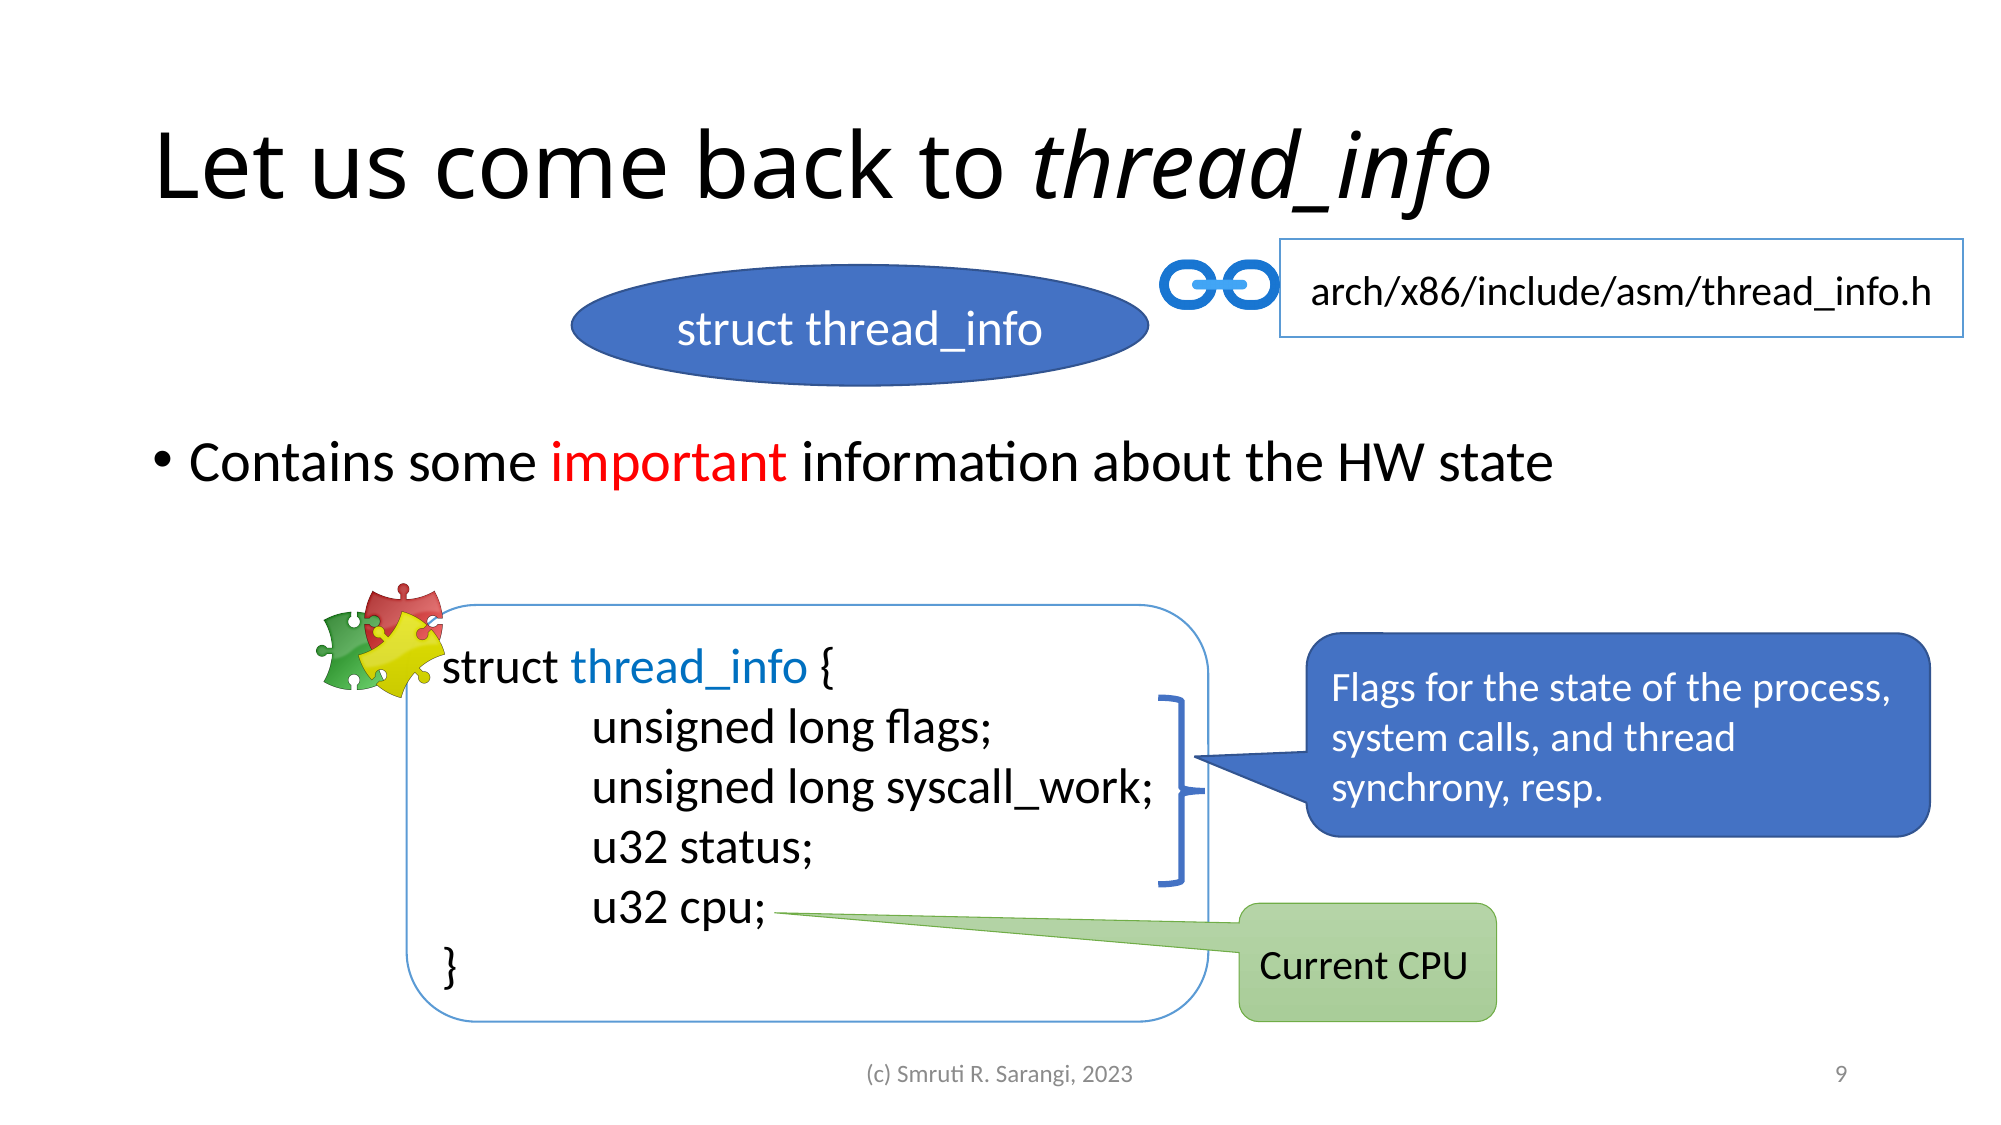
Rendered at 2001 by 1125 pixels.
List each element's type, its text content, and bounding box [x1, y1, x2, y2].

text_box Current CPU [774, 902, 1498, 1023]
text_box struct thread_info [570, 263, 1150, 387]
text_box arch/x86/include/asm/thread_info.h [1280, 238, 1964, 338]
text_box [1158, 697, 1205, 885]
footer (c) Smruti R. Sarangi, 2023 [662, 1042, 1338, 1103]
text_box struct thread_info { unsigned long flags; unsigned long syscall_work; u32 status; u32 cpu; } [405, 603, 1210, 1023]
slide_number 9 [1412, 1042, 1863, 1103]
list Contains some important information about the HW state [137, 423, 1863, 544]
picture [1159, 224, 1280, 345]
picture [315, 582, 445, 698]
text_box Flags for the state of the process, system calls, and thread synchrony, resp. [1193, 632, 1932, 838]
title Let us come back to thread_info [137, 59, 1863, 278]
